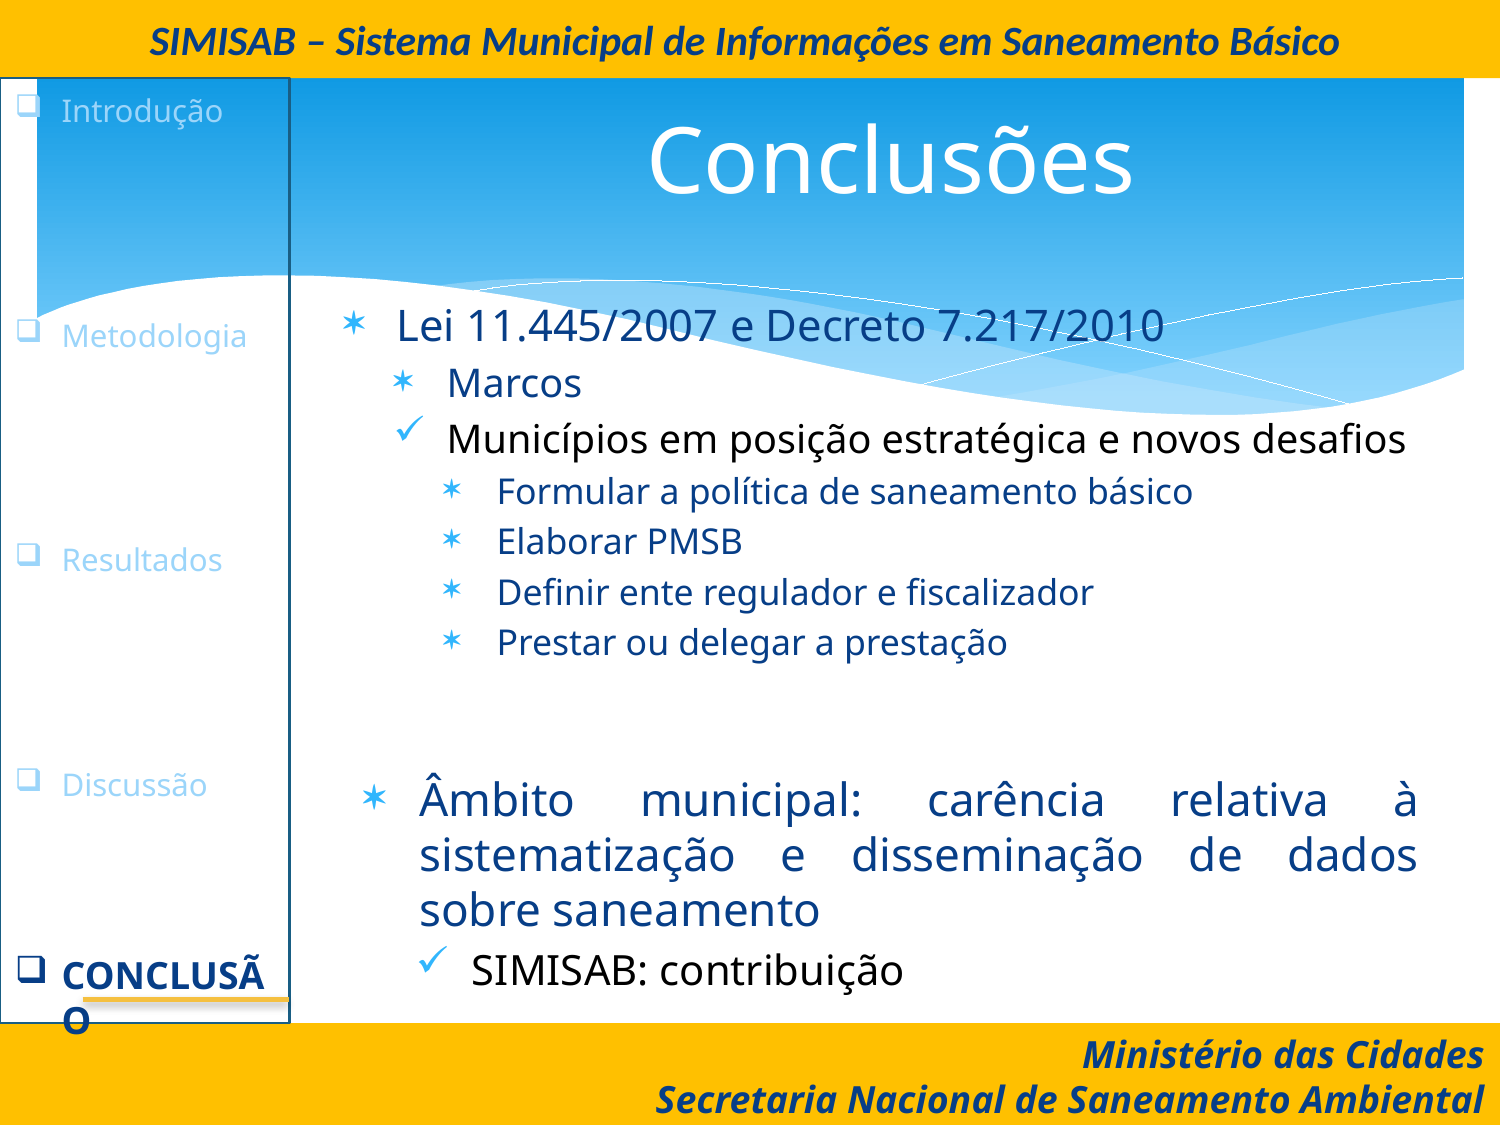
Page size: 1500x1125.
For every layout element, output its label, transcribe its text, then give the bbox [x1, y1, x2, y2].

text_box Âmbito municipal: carência relativa à sistematização e disseminação de dados sobre saneamento SIMISAB: contribuição [301, 763, 1435, 1019]
title Conclusões [293, 79, 1488, 261]
text_box SIMISAB – Sistema Municipal de Informações em Saneamento Básico [0, 0, 1500, 79]
text_box Lei 11.445/2007 e Decreto 7.217/2010 Marcos Municípios em posição estratégica e novos desafios Formular a política de saneamento básico Elaborar PMSB Definir ente regulador e fiscalizador Prestar ou delegar a prestação [296, 290, 1436, 752]
text_box Ministério das Cidades Secretaria Nacional de Saneamento Ambiental [0, 1022, 1500, 1125]
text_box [0, 77, 291, 1024]
